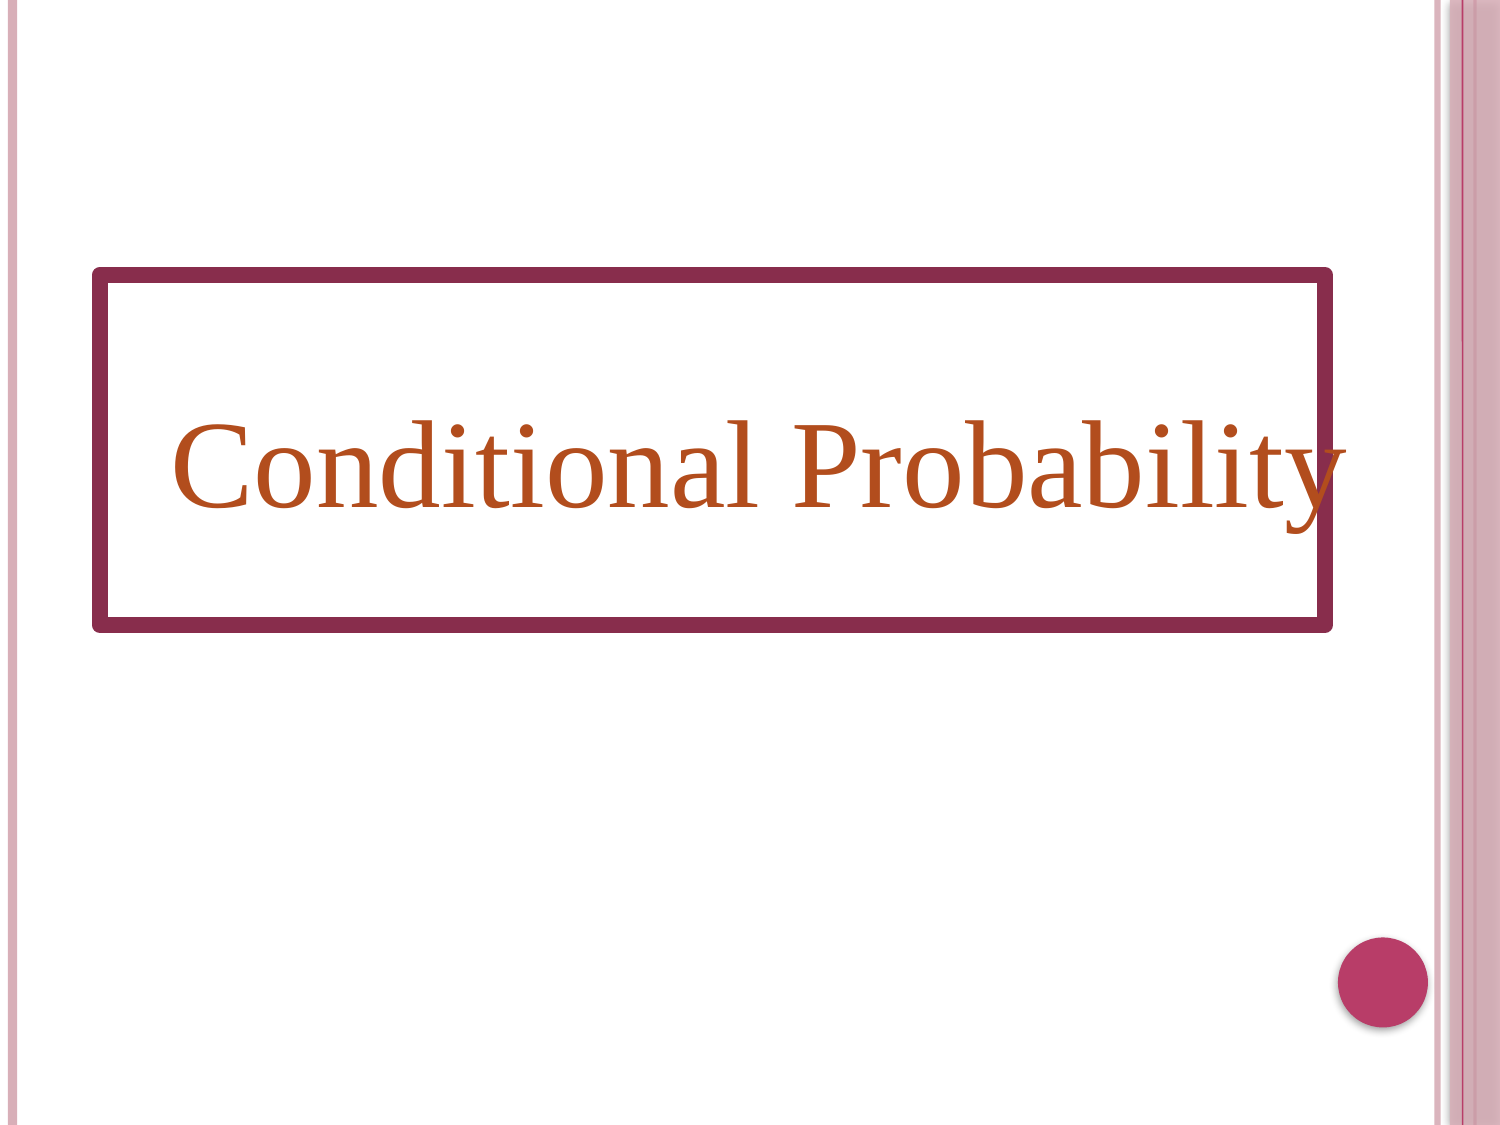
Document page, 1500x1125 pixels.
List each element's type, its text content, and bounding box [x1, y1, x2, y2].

text_box Conditional Probability [112, 374, 1363, 540]
text_box [98, 273, 1327, 627]
